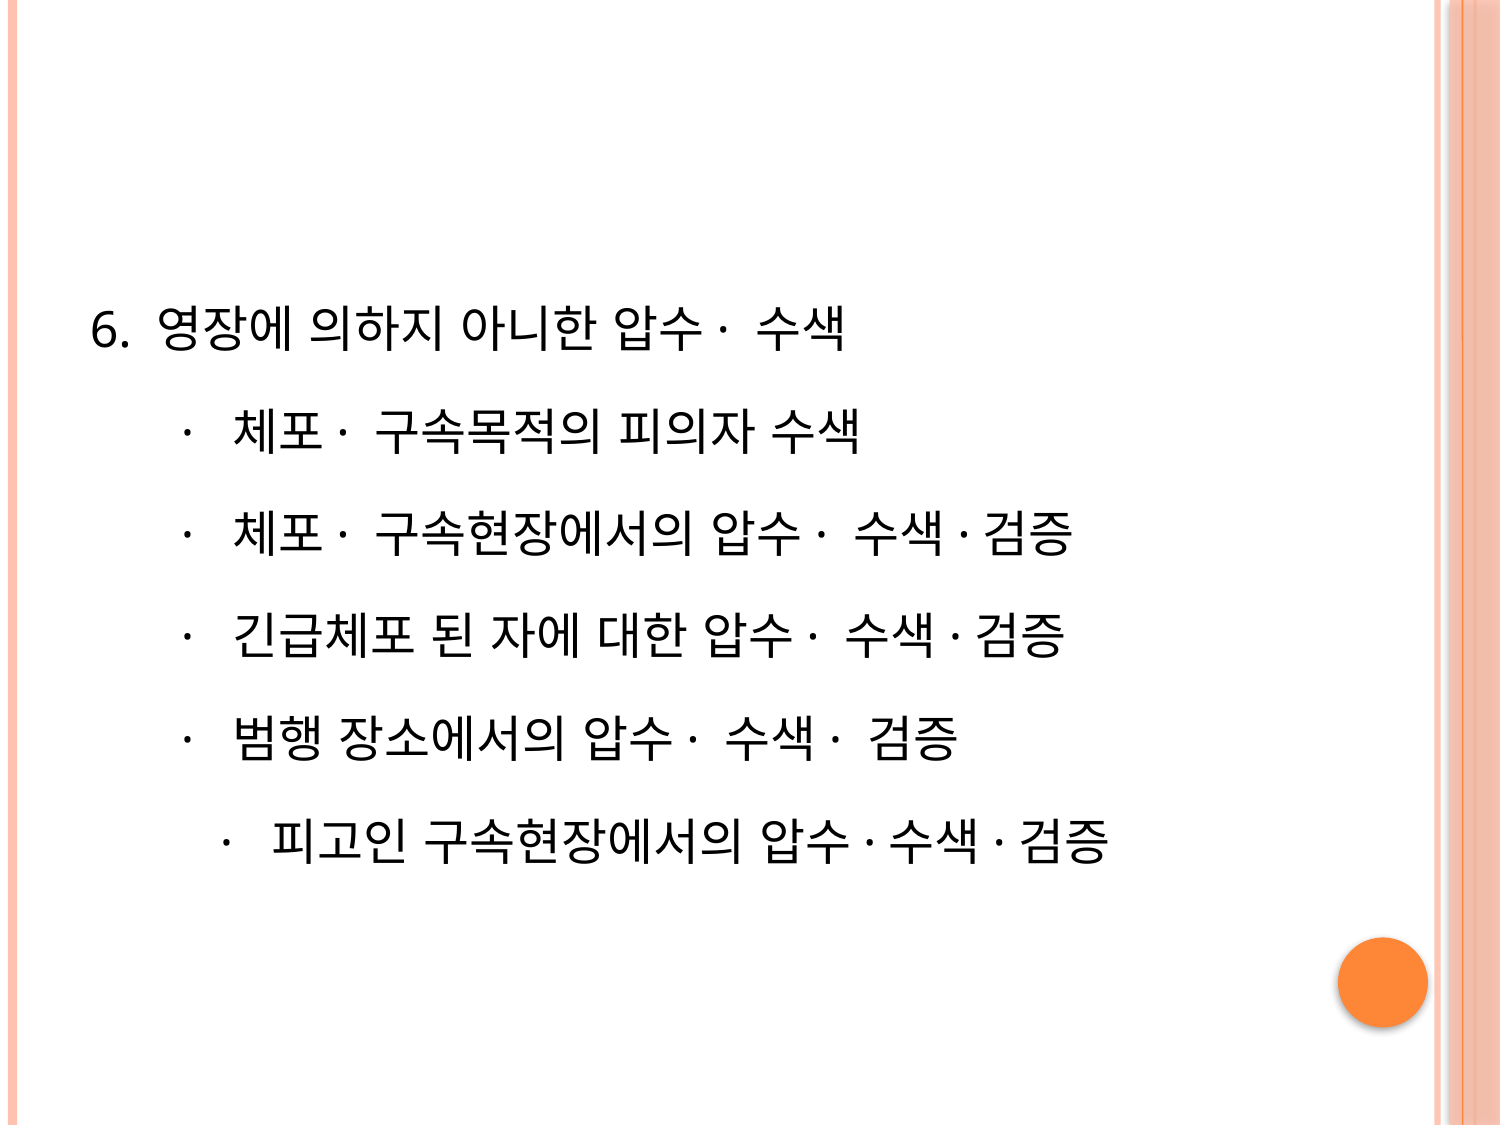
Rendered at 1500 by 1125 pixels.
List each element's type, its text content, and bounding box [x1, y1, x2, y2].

list 6. 영장에 의하지 아니한 압수· 수색 · 체포· 구속목적의 피의자 수색 · 체포· 구속현장에서의 압수· 수색·검증 · 긴급체포 된 자에 대한 압수· 수색·검증 · 범행 장소에서의 압수· 수색· 검증 · 피고인 구속현장에서의 압수·수색·검증 [75, 187, 1430, 1062]
